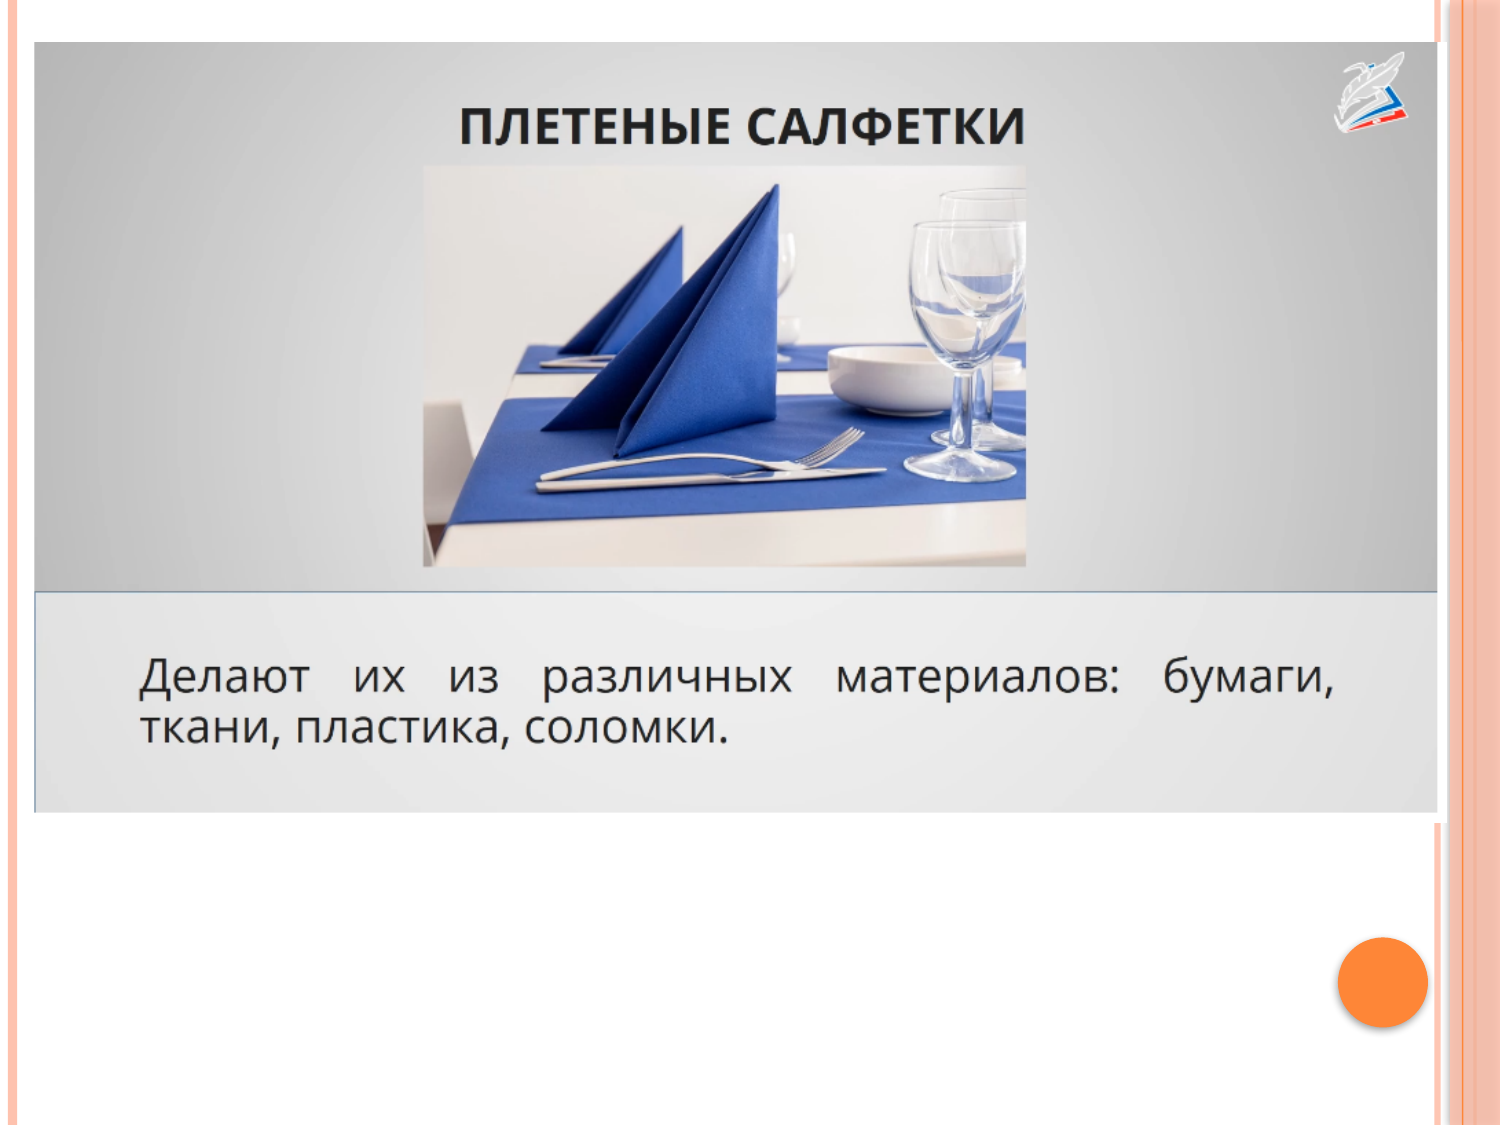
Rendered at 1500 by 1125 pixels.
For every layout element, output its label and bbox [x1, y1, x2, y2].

picture [28, 42, 1448, 823]
